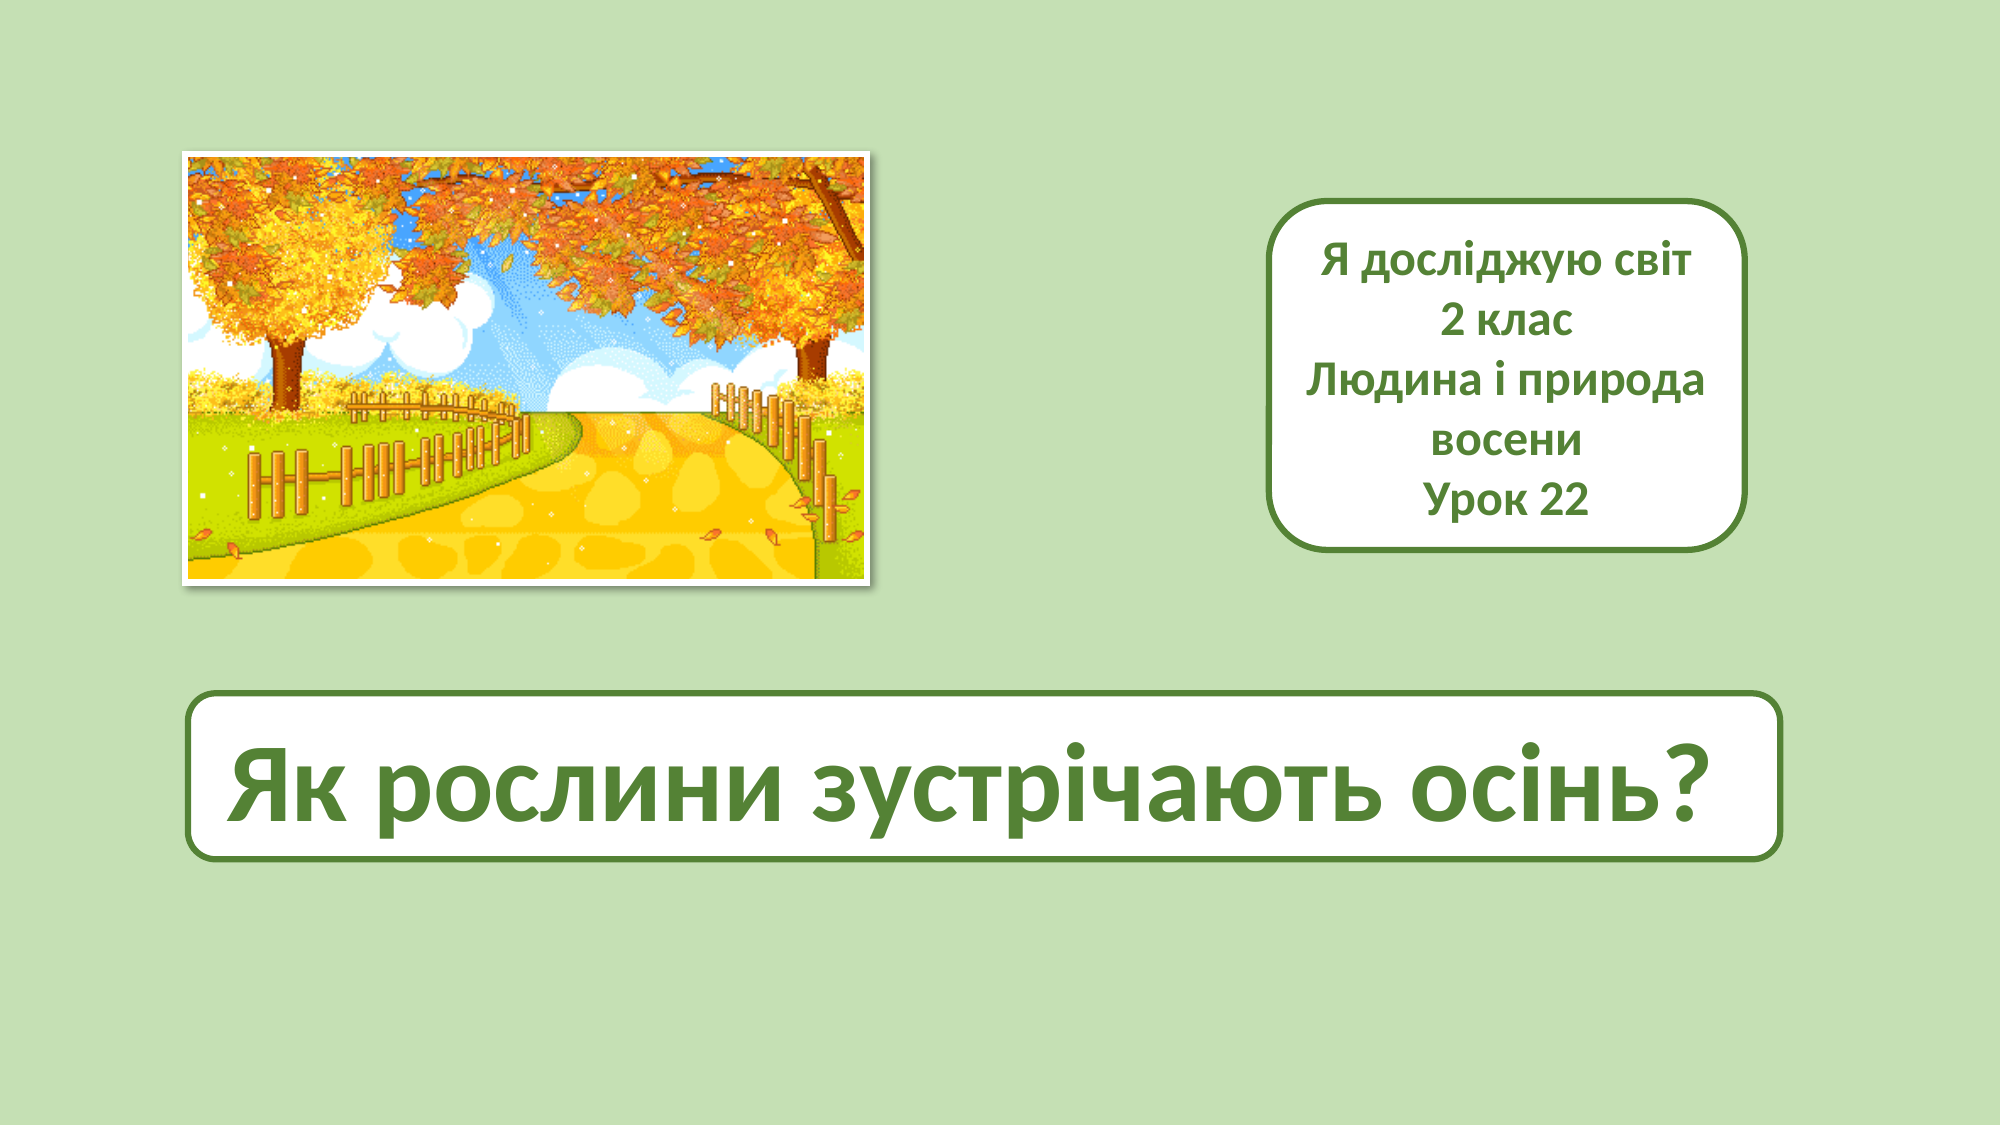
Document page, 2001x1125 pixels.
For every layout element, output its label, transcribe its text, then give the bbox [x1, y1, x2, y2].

picture [187, 156, 864, 580]
text_box Я досліджую світ 2 клас Людина і природа восени Урок 22 [1267, 199, 1746, 551]
text_box Як рослини зустрічають осінь? [186, 692, 1782, 861]
